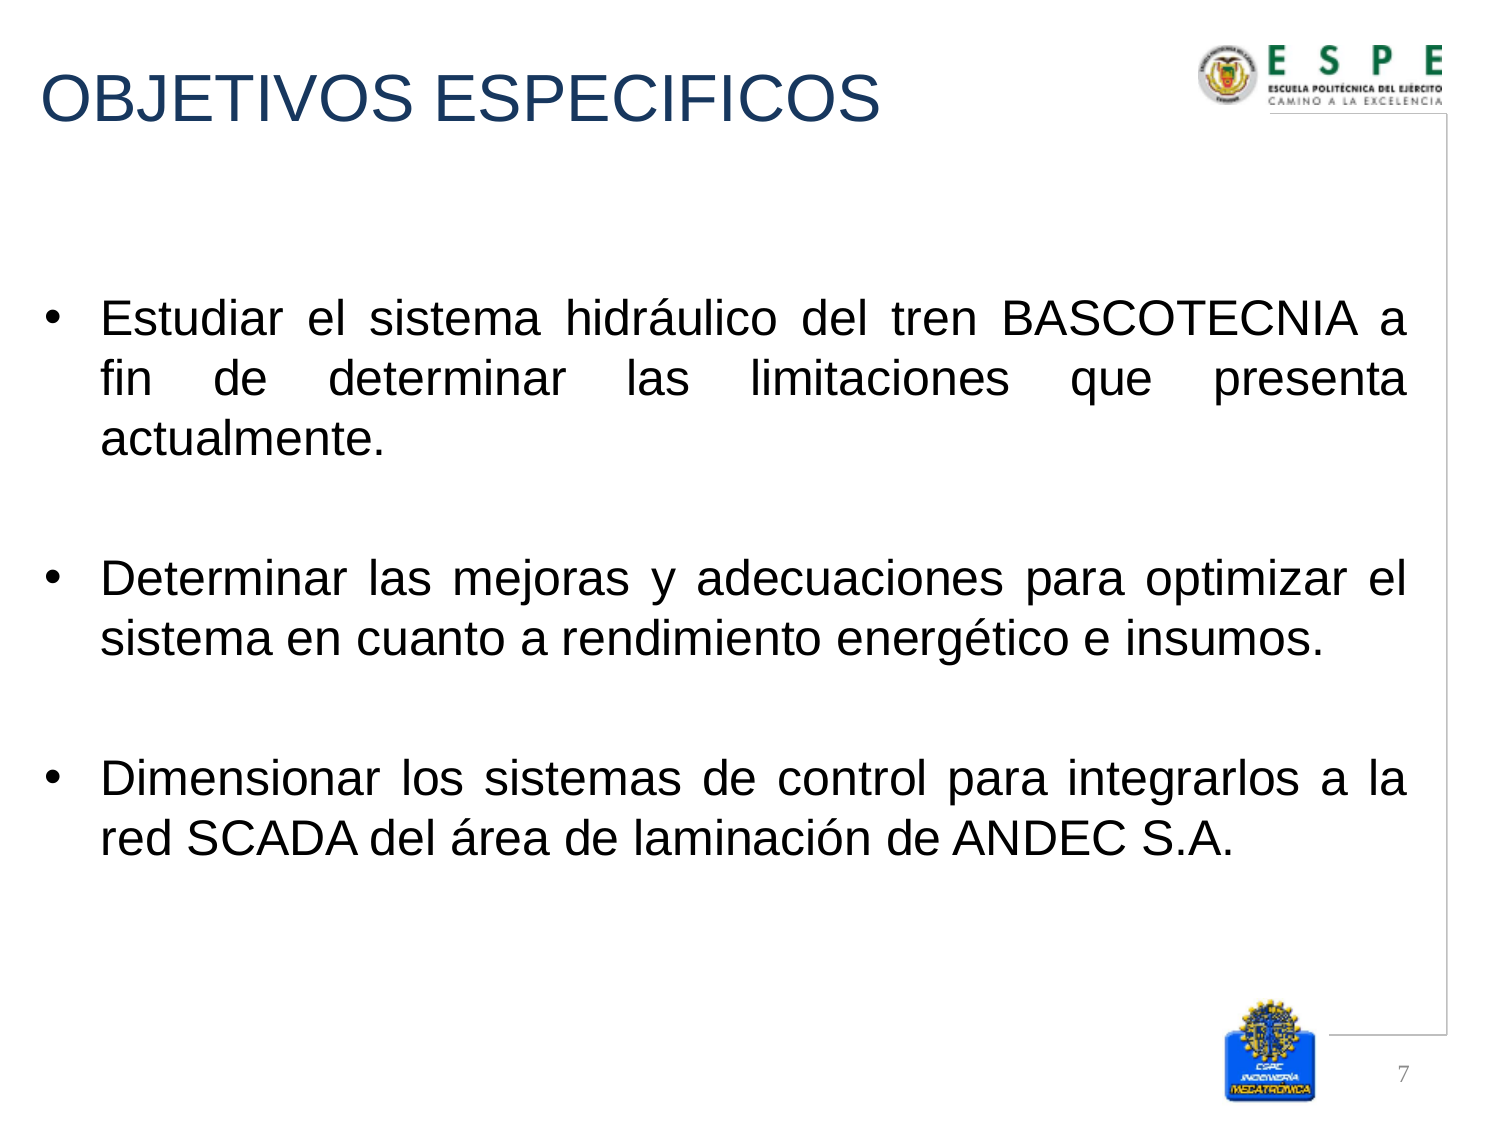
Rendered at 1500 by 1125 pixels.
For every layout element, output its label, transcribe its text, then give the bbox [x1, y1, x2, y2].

slide_number 7 [1074, 1042, 1425, 1103]
title OBJETIVOS ESPECIFICOS [25, 29, 1188, 161]
picture [1222, 1012, 1320, 1042]
list Estudiar el sistema hidráulico del tren BASCOTECNIA a fin de determinar las limitaciones que presenta actualmente. Determinar las mejoras y adecuaciones para optimizar el sistema en cuanto a rendimiento energético e insumos. Dimensionar los sistemas de control para integrarlos a la red SCADA del área de laminación de ANDEC S.A. [29, 208, 1424, 1012]
picture [1198, 45, 1442, 105]
